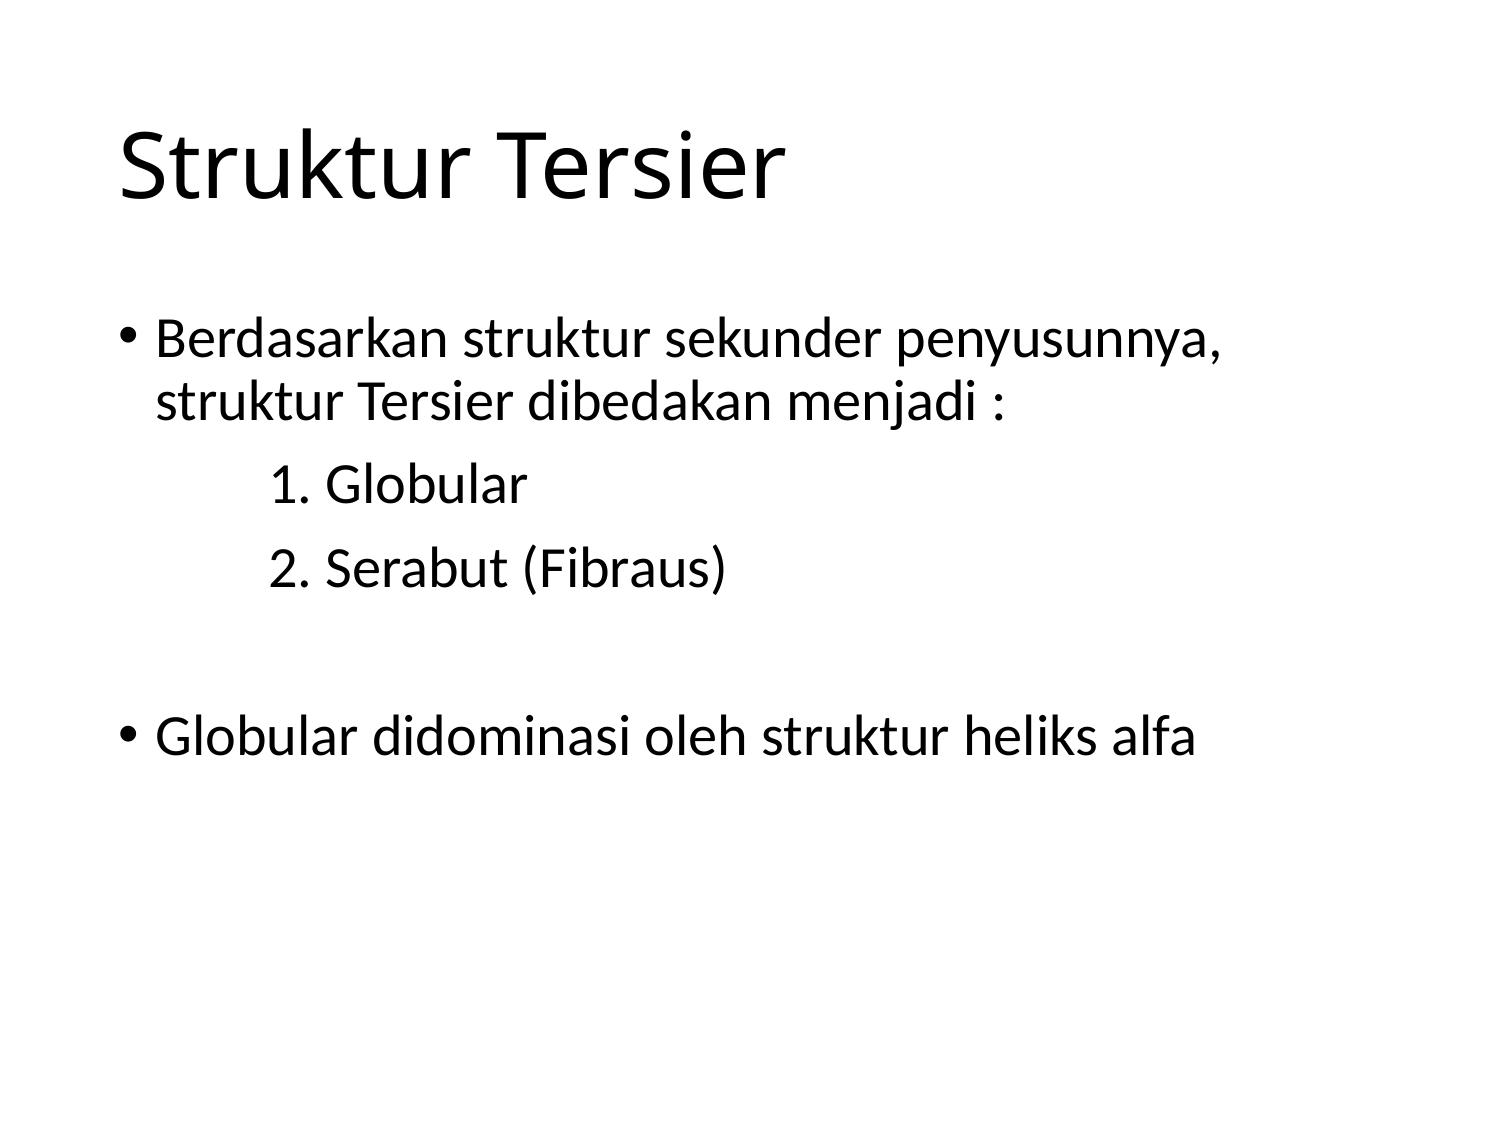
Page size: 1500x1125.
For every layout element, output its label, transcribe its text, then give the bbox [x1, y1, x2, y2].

list Berdasarkan struktur sekunder penyusunnya, struktur Tersier dibedakan menjadi : 1. Globular 2. Serabut (Fibraus) Globular didominasi oleh struktur heliks alfa [103, 299, 1397, 1014]
title Struktur Tersier [103, 59, 1397, 278]
